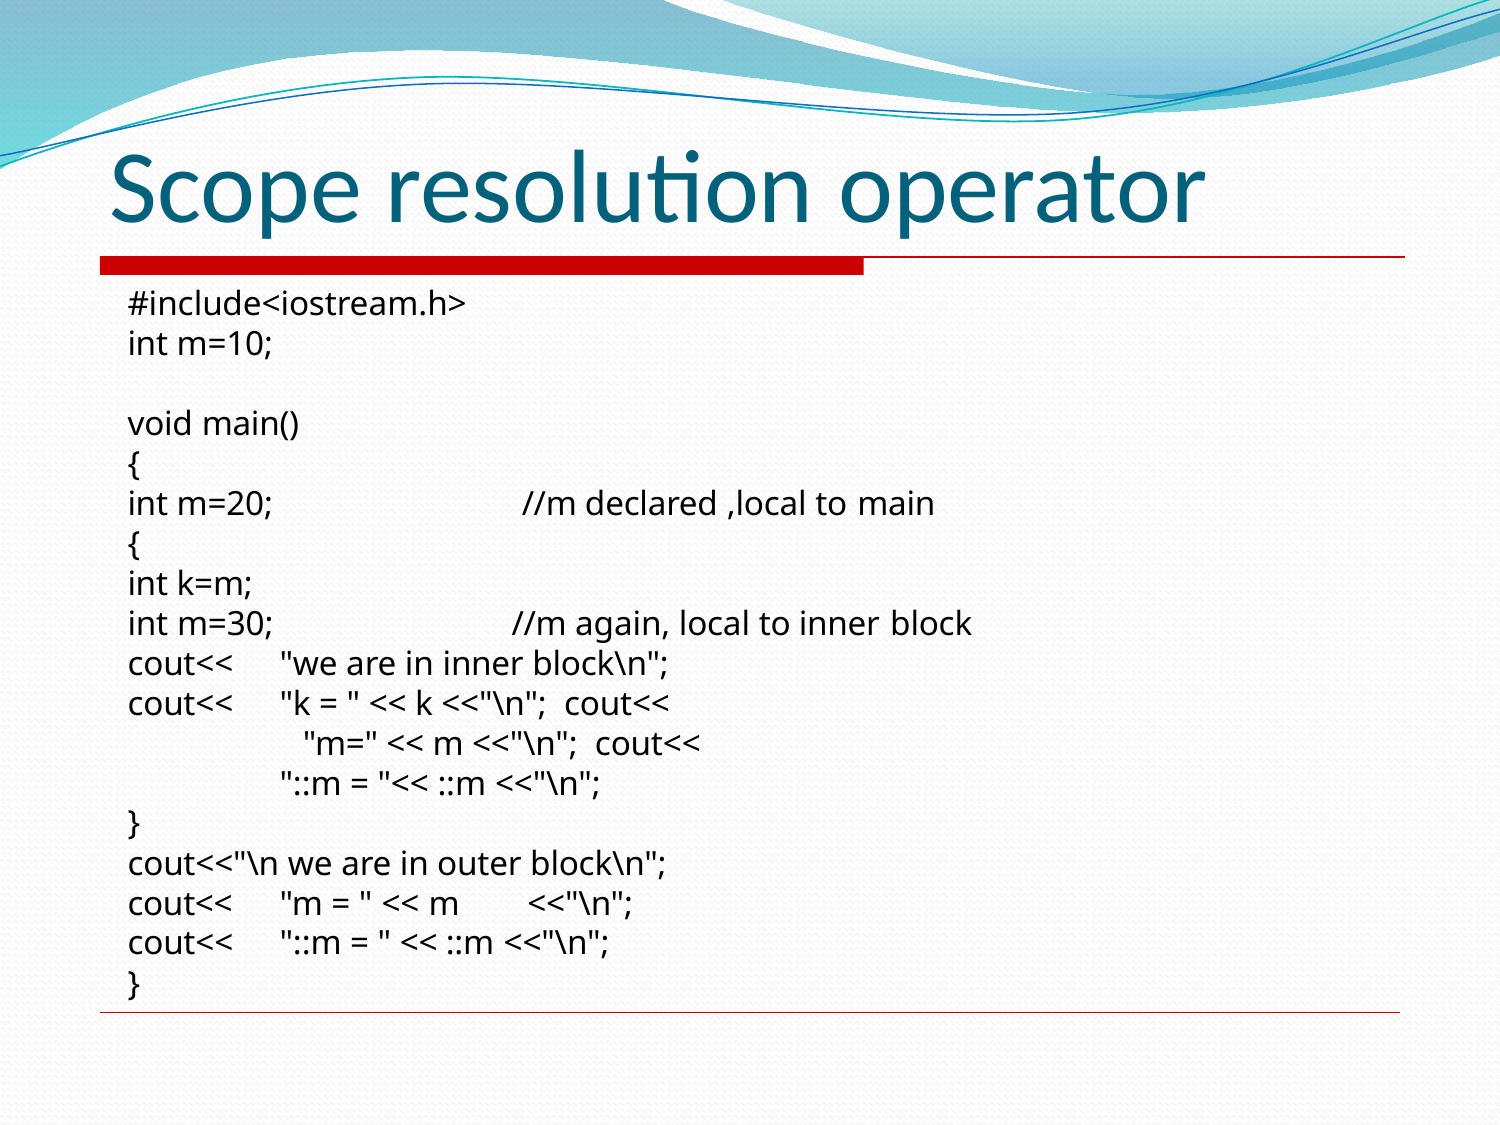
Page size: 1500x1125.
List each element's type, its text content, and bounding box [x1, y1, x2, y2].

title Scope resolution operator [107, 53, 1325, 244]
text_box //m declared ,local to main [519, 480, 981, 523]
text_box int m=30; //m again, local to inner block cout<< "we are in inner block\n"; cout<< "k = " << k <<"\n"; cout<< "m=" << m <<"\n"; cout<< "::m = "<< ::m <<"\n"; } cout<<"\n we are in outer block\n"; cout<< "m = " << m <<"\n"; cout<< "::m = " << ::m <<"\n"; } [125, 600, 1019, 1002]
text_box [99, 258, 864, 275]
text_box #include<iostream.h> int m=10; [125, 280, 509, 362]
text_box void main() { int m=20; { int k=m; [125, 400, 324, 600]
